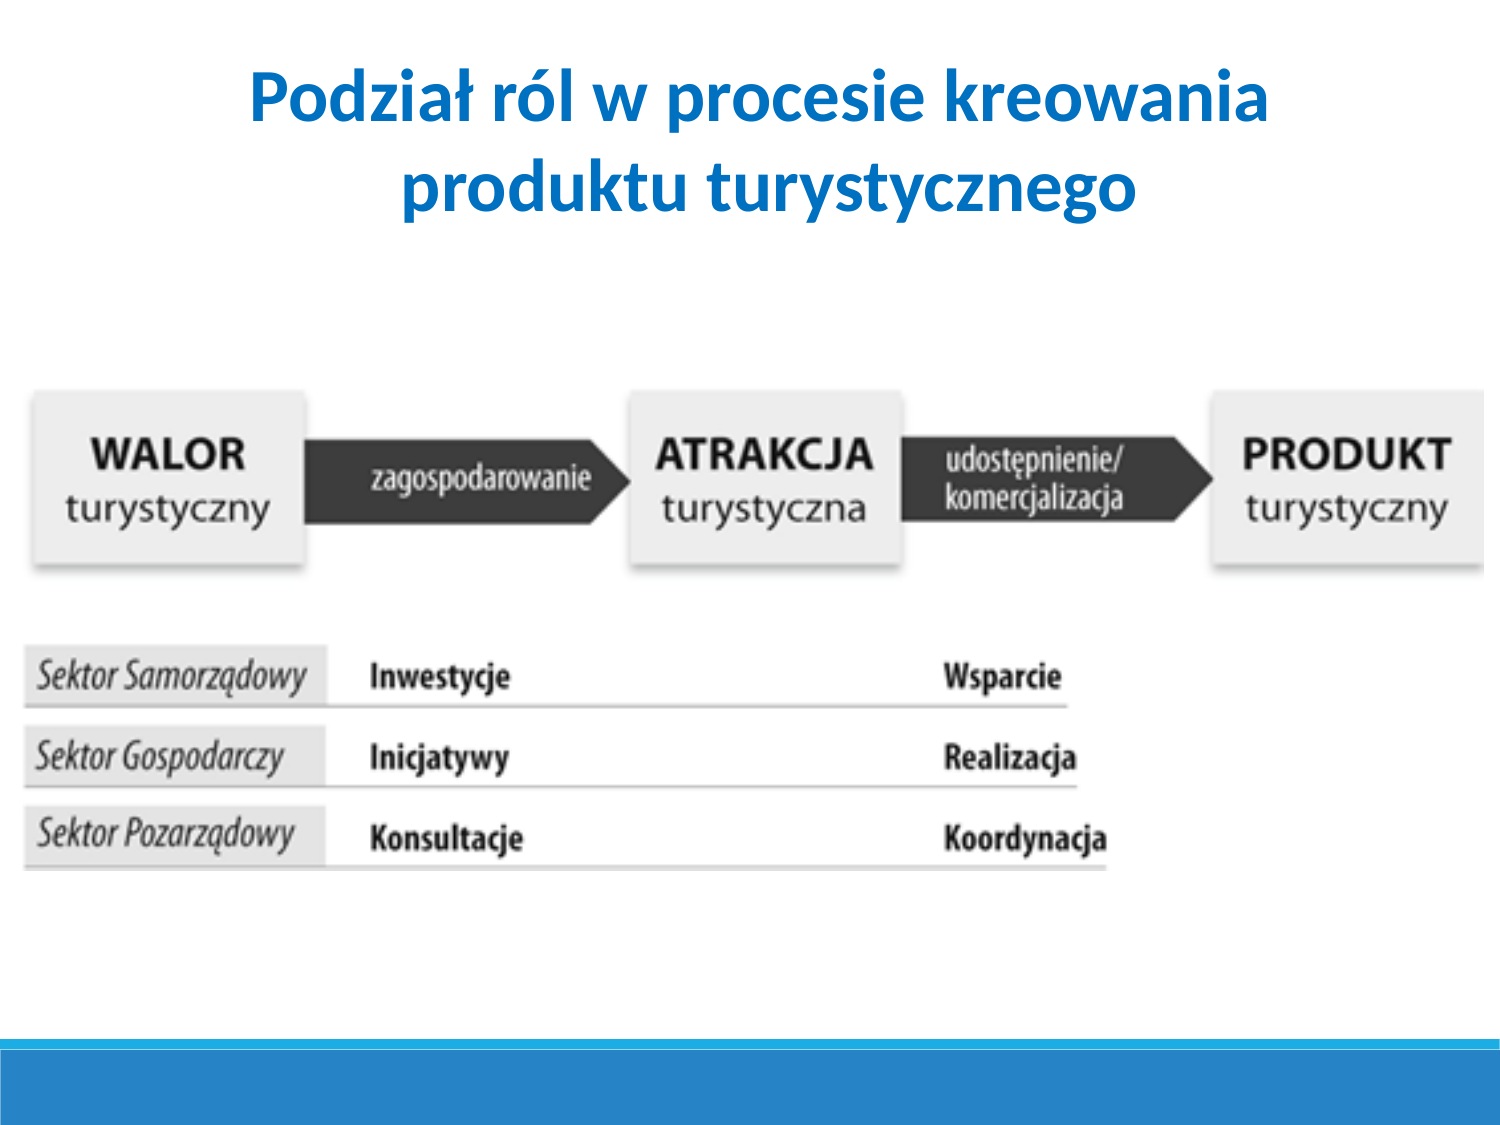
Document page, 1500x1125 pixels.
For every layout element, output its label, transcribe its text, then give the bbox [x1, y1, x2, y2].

picture [15, 384, 1484, 872]
text_box Podział ról w procesie kreowania produktu turystycznego [76, 38, 1463, 234]
